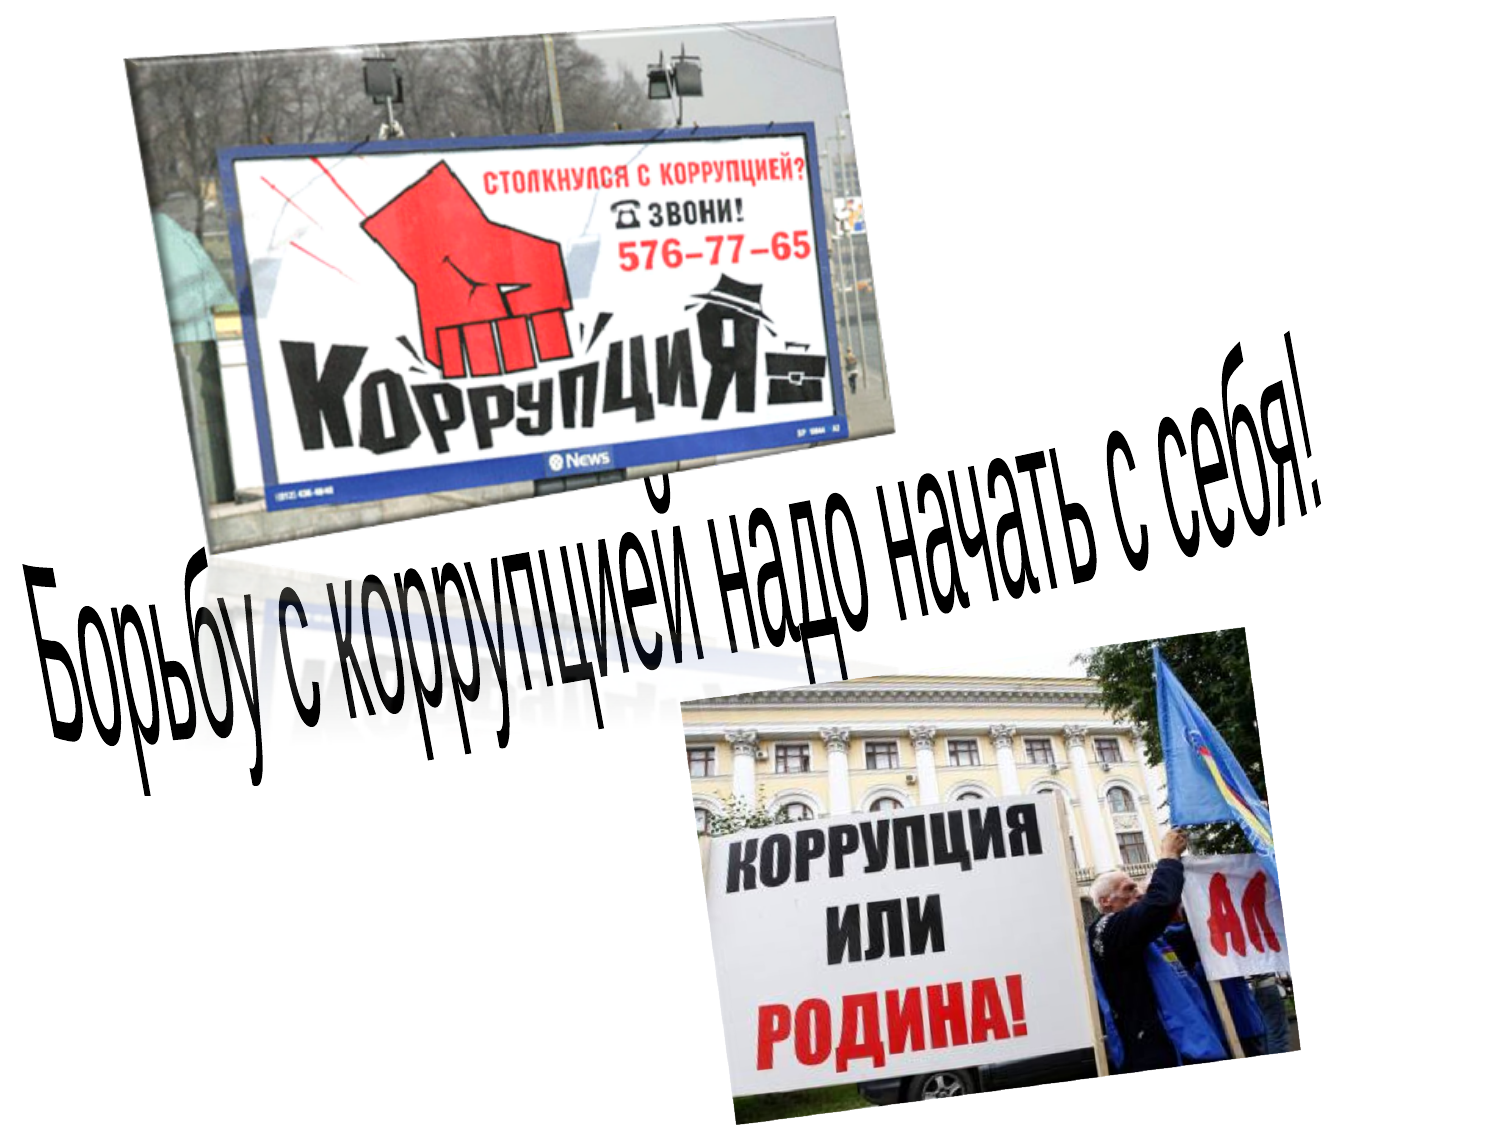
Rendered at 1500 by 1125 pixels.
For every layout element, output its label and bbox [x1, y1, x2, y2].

picture [122, 12, 1300, 1125]
